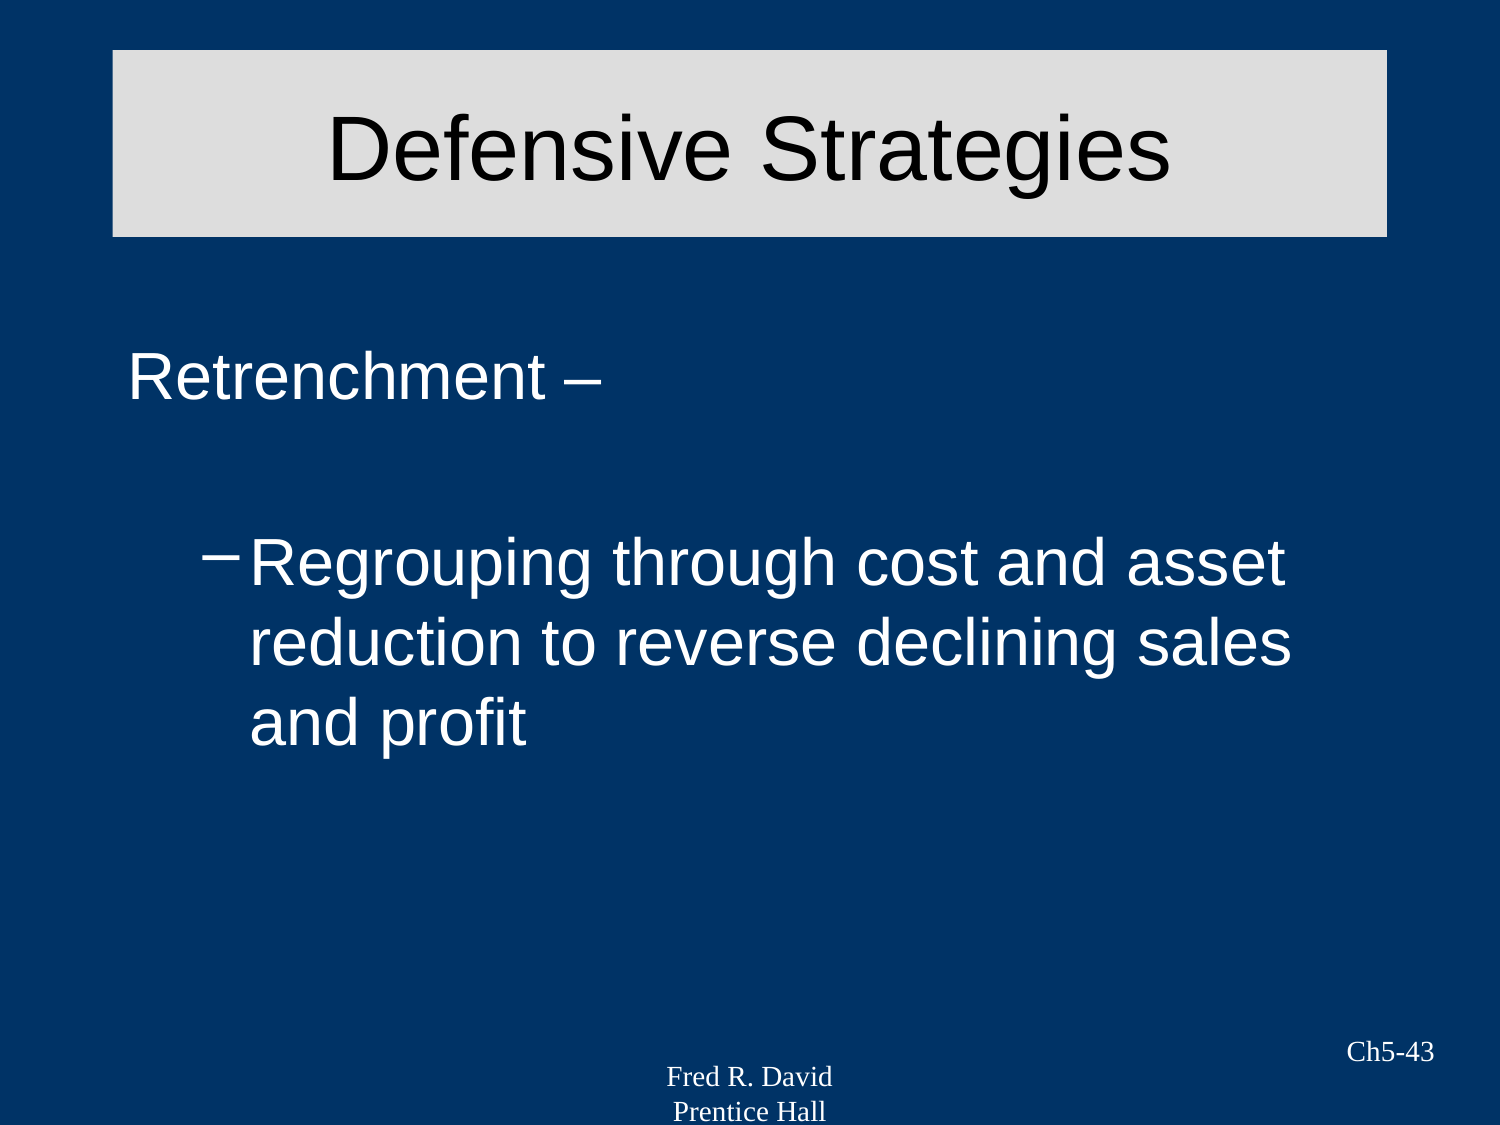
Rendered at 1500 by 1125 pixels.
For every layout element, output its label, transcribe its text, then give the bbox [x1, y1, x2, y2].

list Retrenchment – Regrouping through cost and asset reduction to reverse declining sales and profit [112, 324, 1425, 988]
slide_number Ch5-43 [1137, 1025, 1450, 1100]
title Defensive Strategies [112, 50, 1387, 237]
footer Fred R. David Prentice Hall [512, 1050, 988, 1125]
